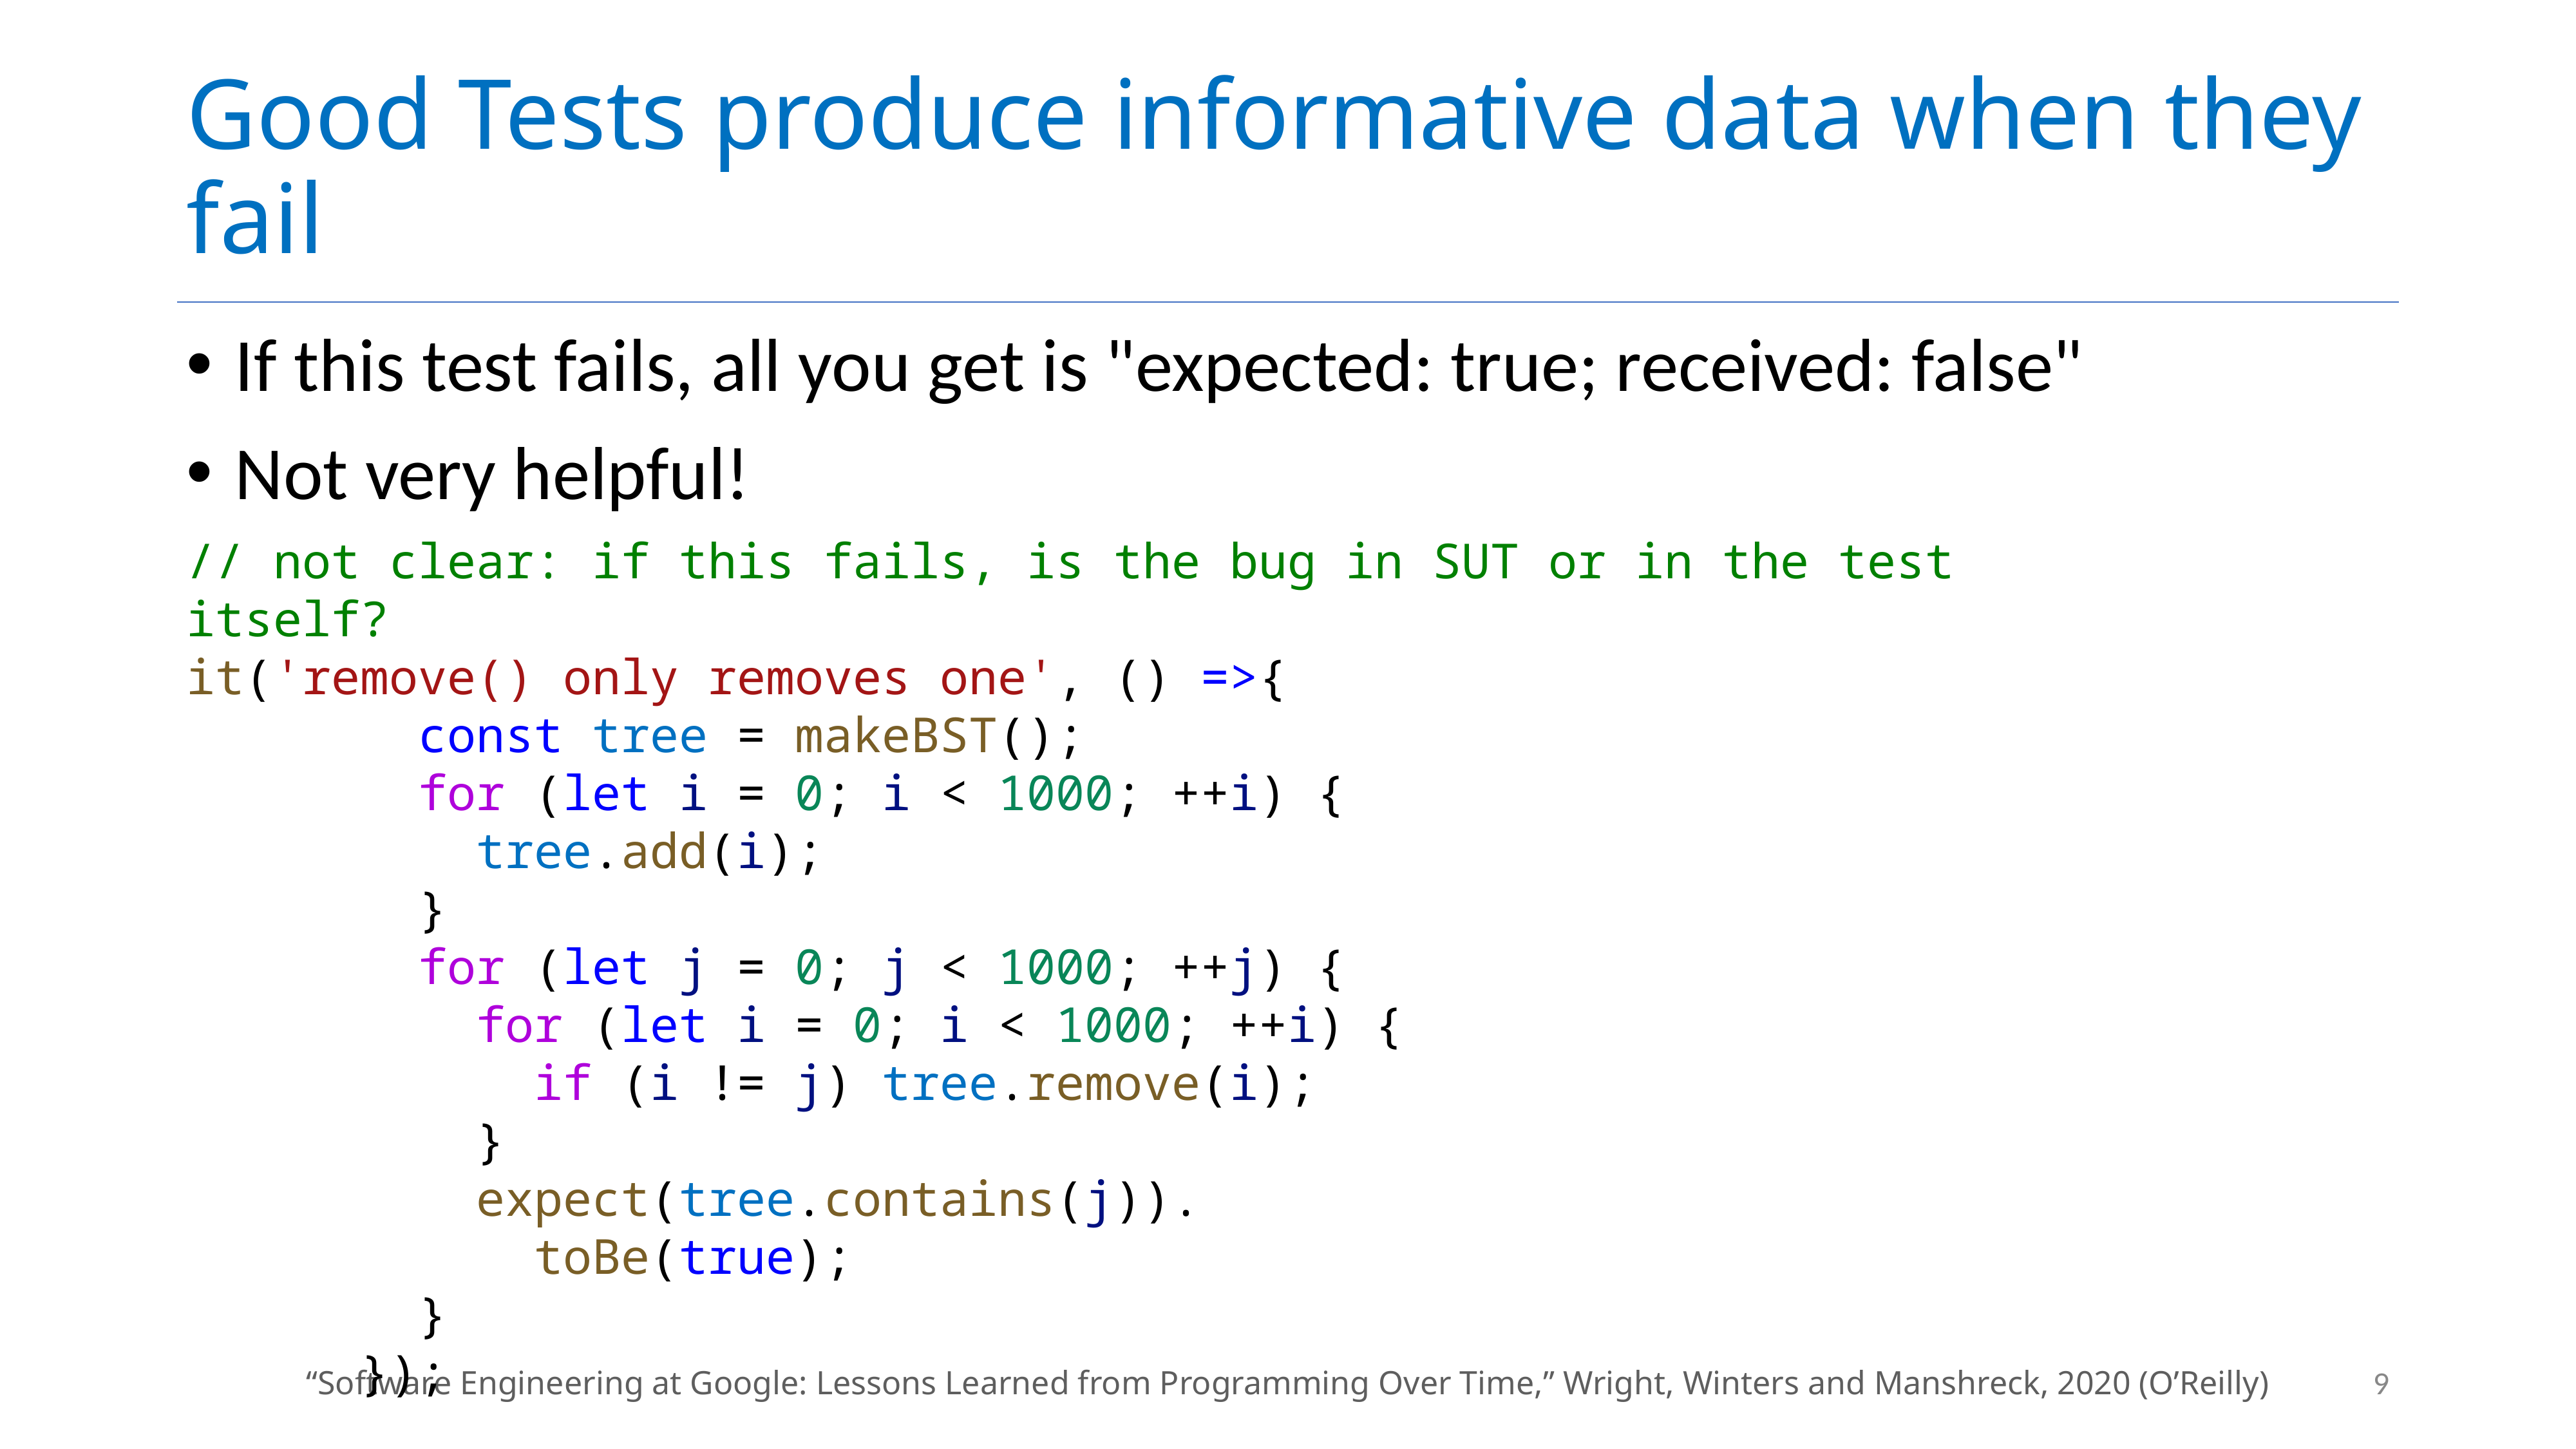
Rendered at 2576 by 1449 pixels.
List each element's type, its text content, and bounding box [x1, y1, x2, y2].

title Good Tests produce informative data when they fail [176, 3, 2400, 285]
list If this test fails, all you get is "expected: true; received: false" Not very helpful! [176, 316, 2151, 538]
text_box “Software Engineering at Google: Lessons Learned from Programming Over Time,” Wright, Winters and Manshreck, 2020 (O’Reilly) [298, 1354, 2278, 1409]
text_box // not clear: if this fails, is the bug in SUT or in the test itself? it('remove() only removes one', () =>{ const tree = makeBST(); for (let i = 0; i < 1000; ++i) { tree.add(i); } for (let j = 0; j < 1000; ++j) { for (let i = 0; i < 1000; ++i) { if (i != j) tree.remove(i); } expect(tree.contains(j)). toBe(true); } }); [176, 525, 2091, 1405]
slide_number 9 [2360, 1355, 2400, 1408]
